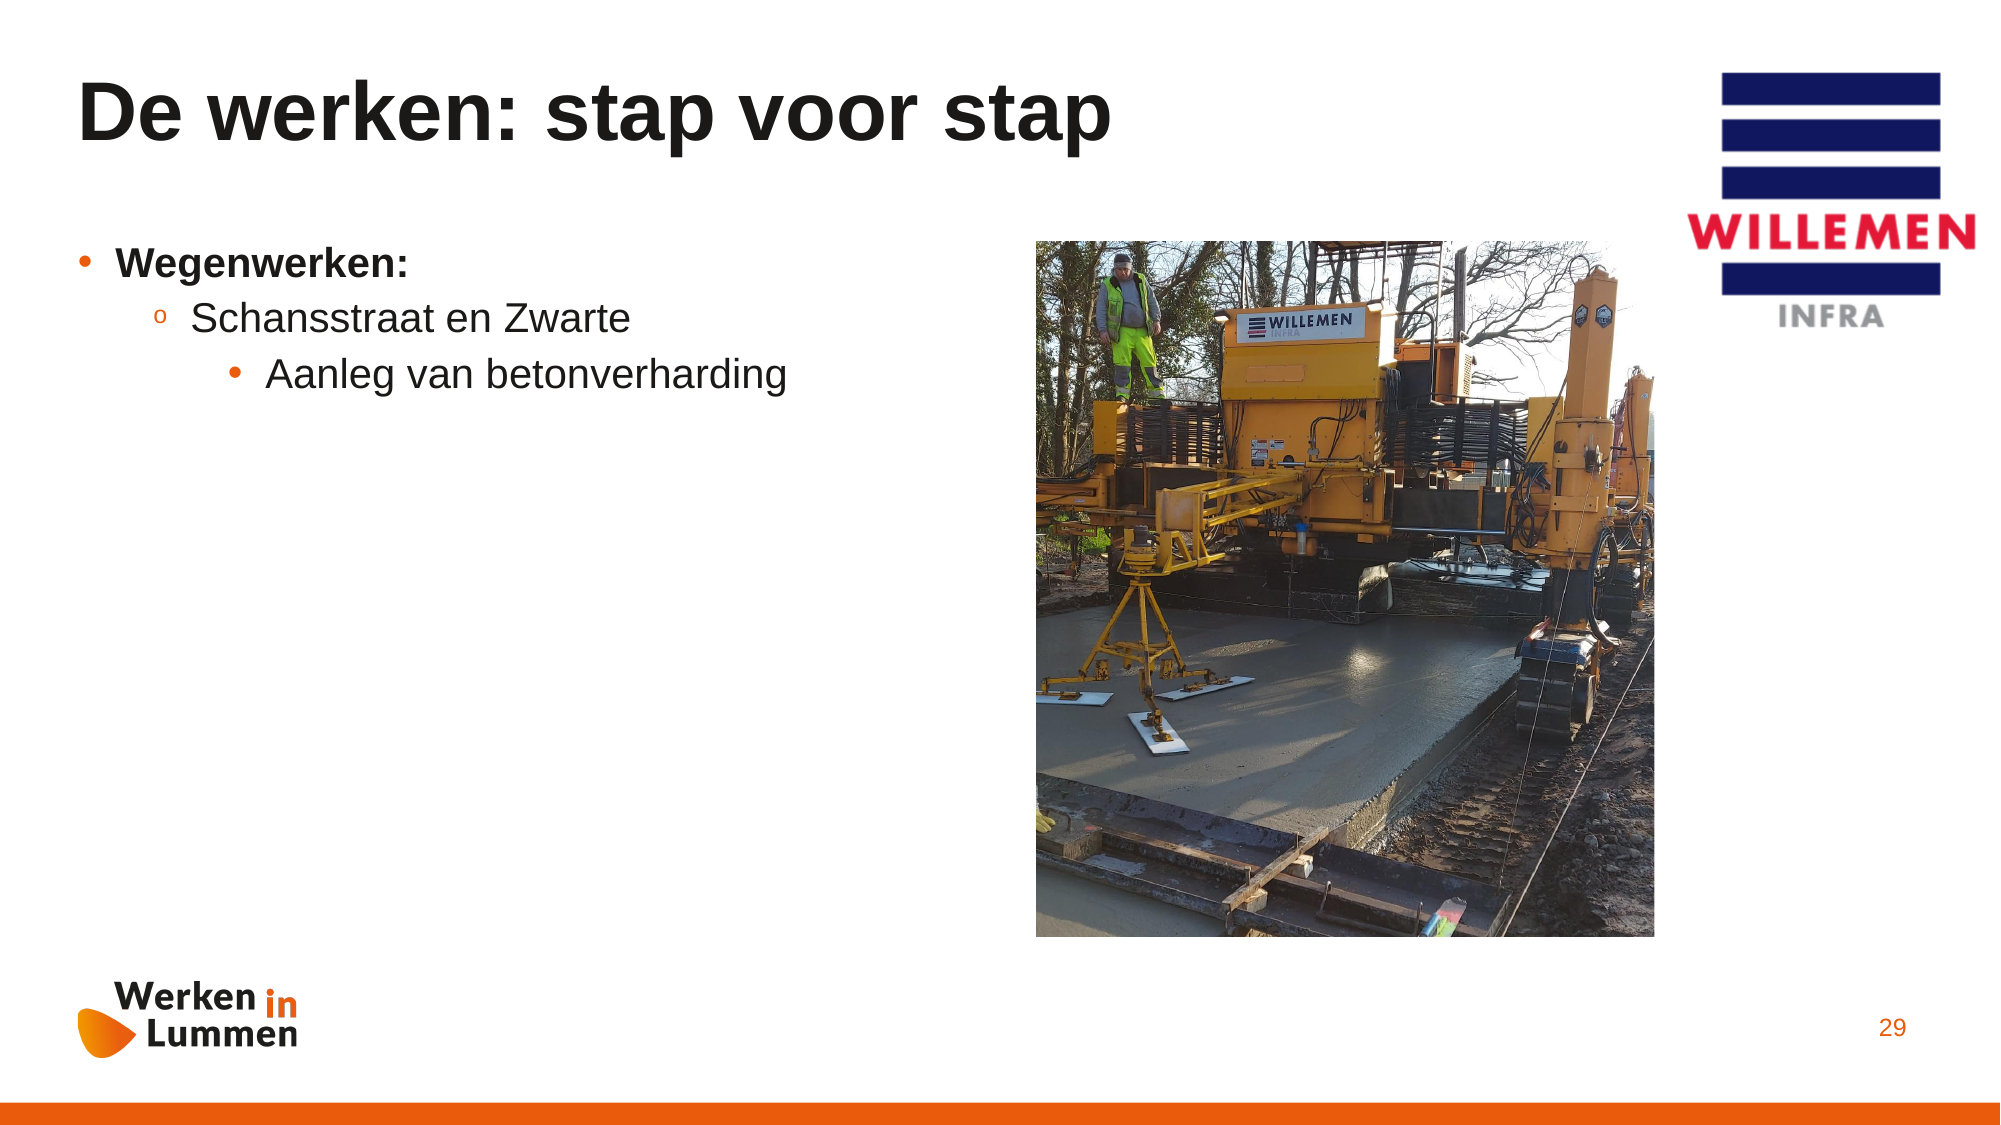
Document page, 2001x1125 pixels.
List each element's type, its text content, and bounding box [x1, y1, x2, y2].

title De werken: stap voor stap [77, 68, 1654, 185]
list Wegenwerken: Schansstraat en Zwarte Aanleg van betonverharding [77, 241, 964, 937]
slide_number 29 [1824, 996, 1922, 1057]
picture [1036, 68, 2000, 937]
